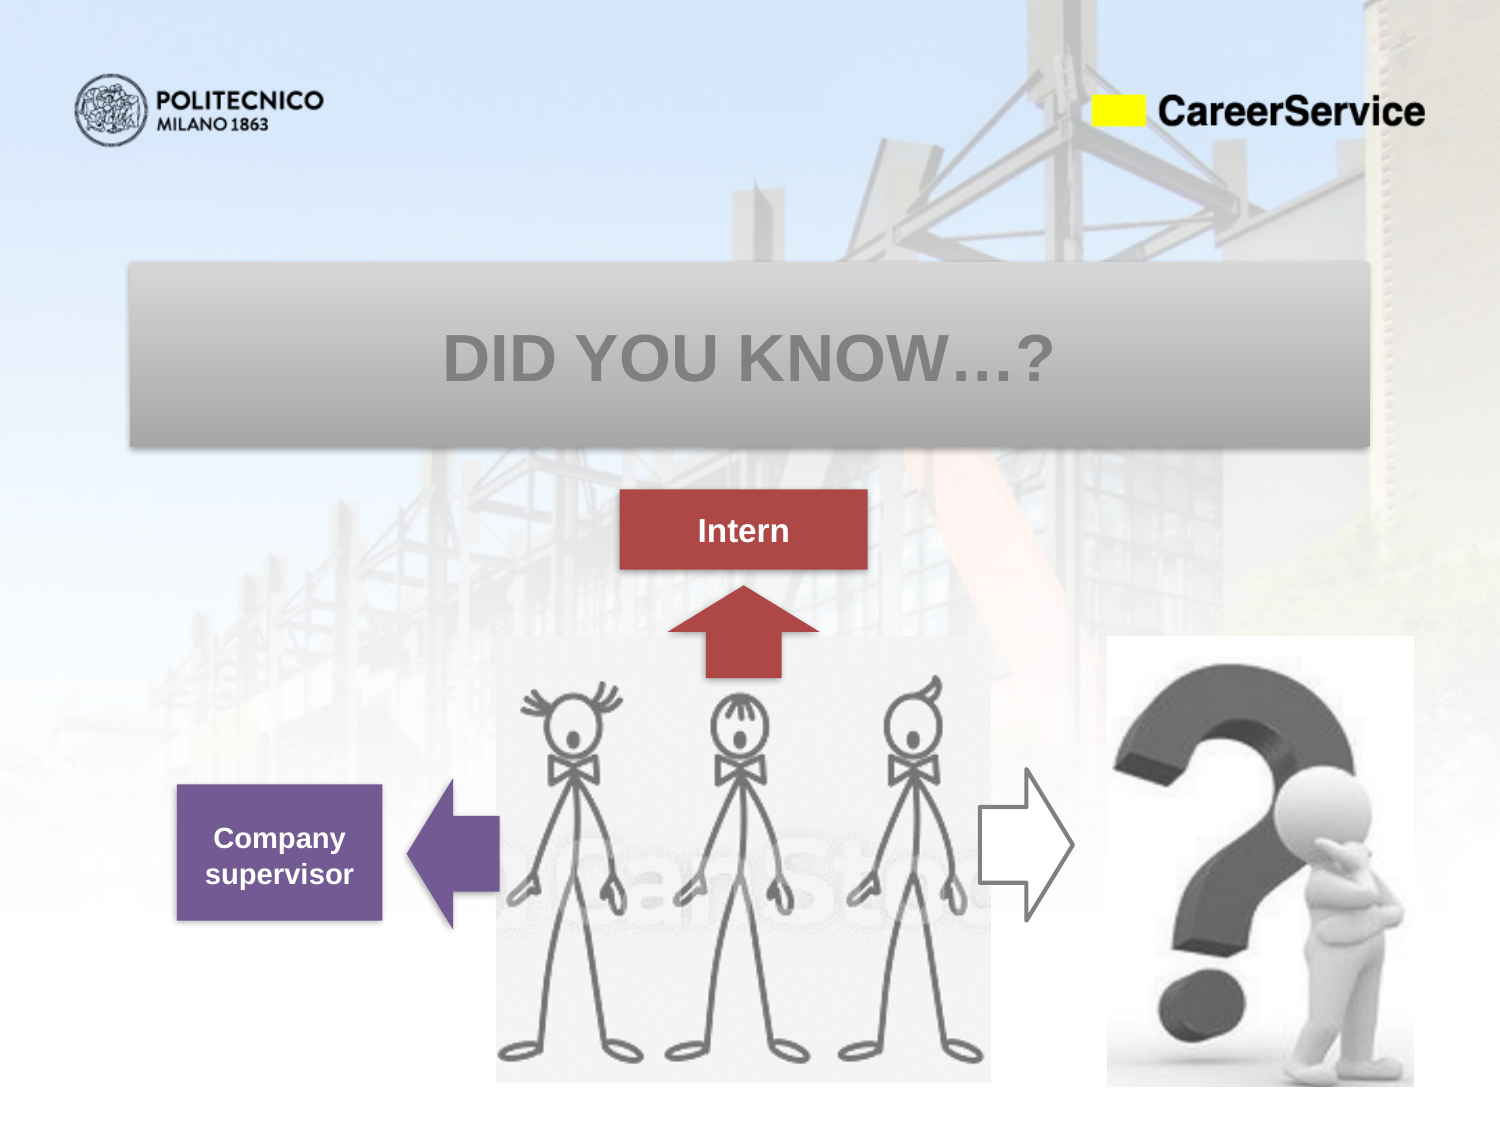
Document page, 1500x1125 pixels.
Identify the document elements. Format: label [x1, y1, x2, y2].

text_box [619, 489, 868, 570]
picture [0, 0, 1500, 1125]
text_box [176, 784, 383, 921]
